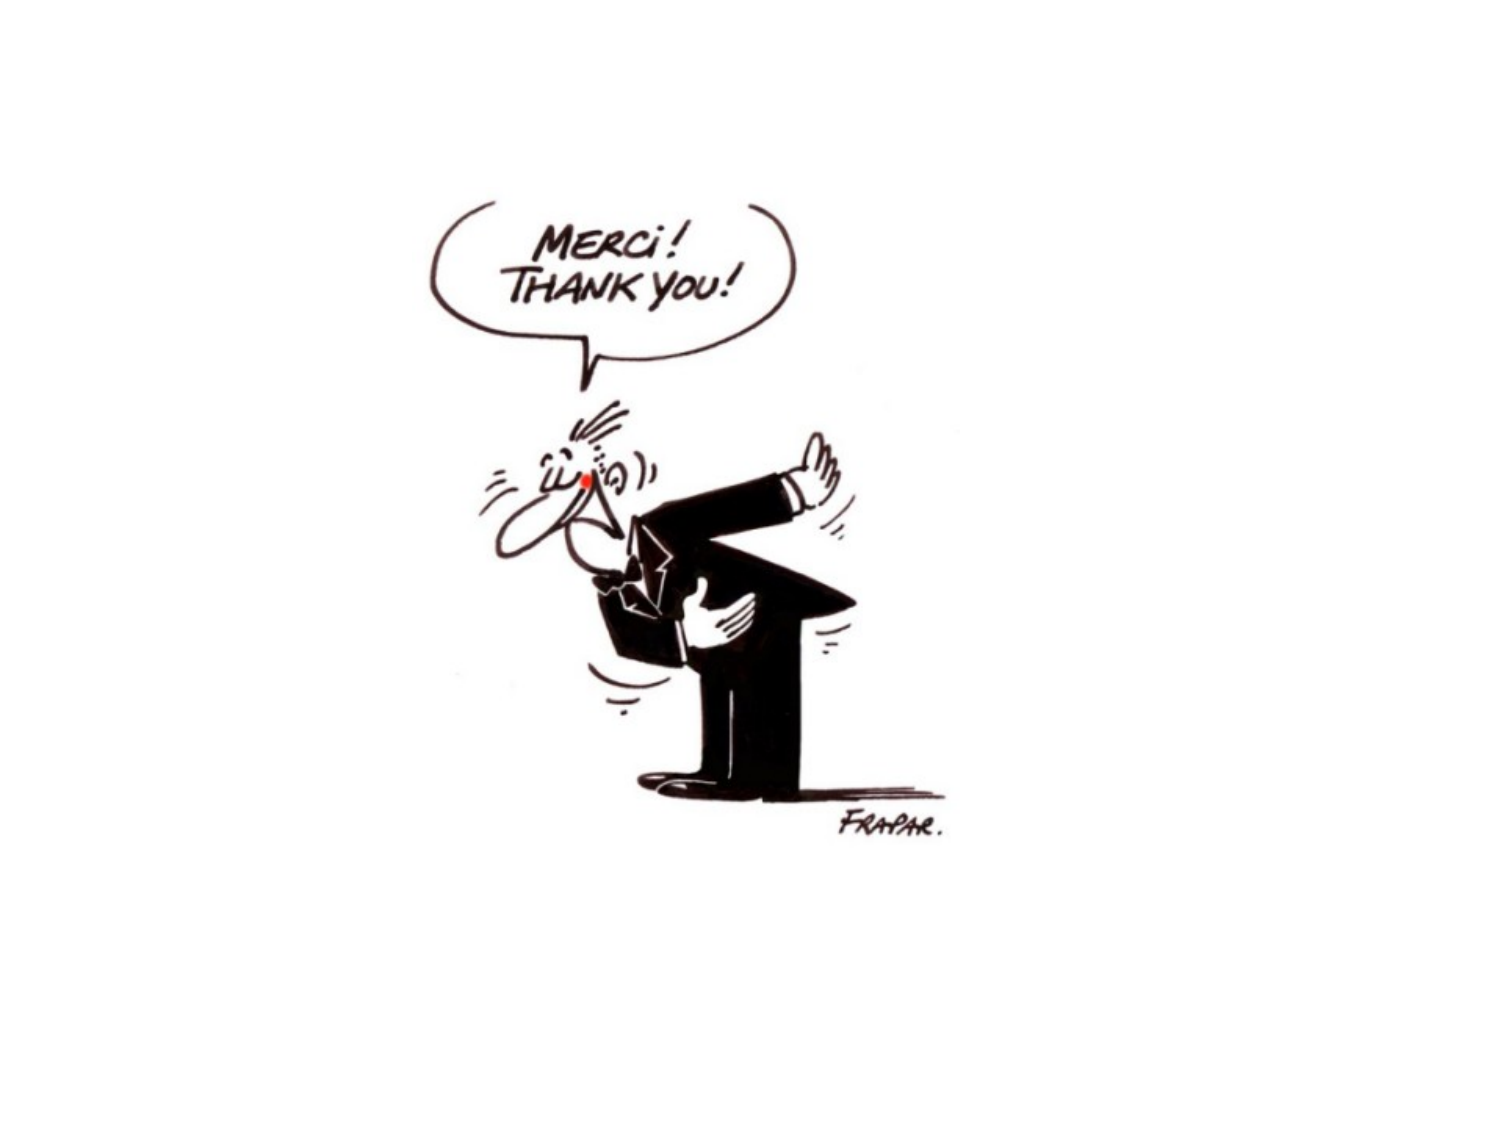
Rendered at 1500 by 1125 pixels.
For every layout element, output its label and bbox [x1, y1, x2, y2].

picture [412, 187, 960, 849]
